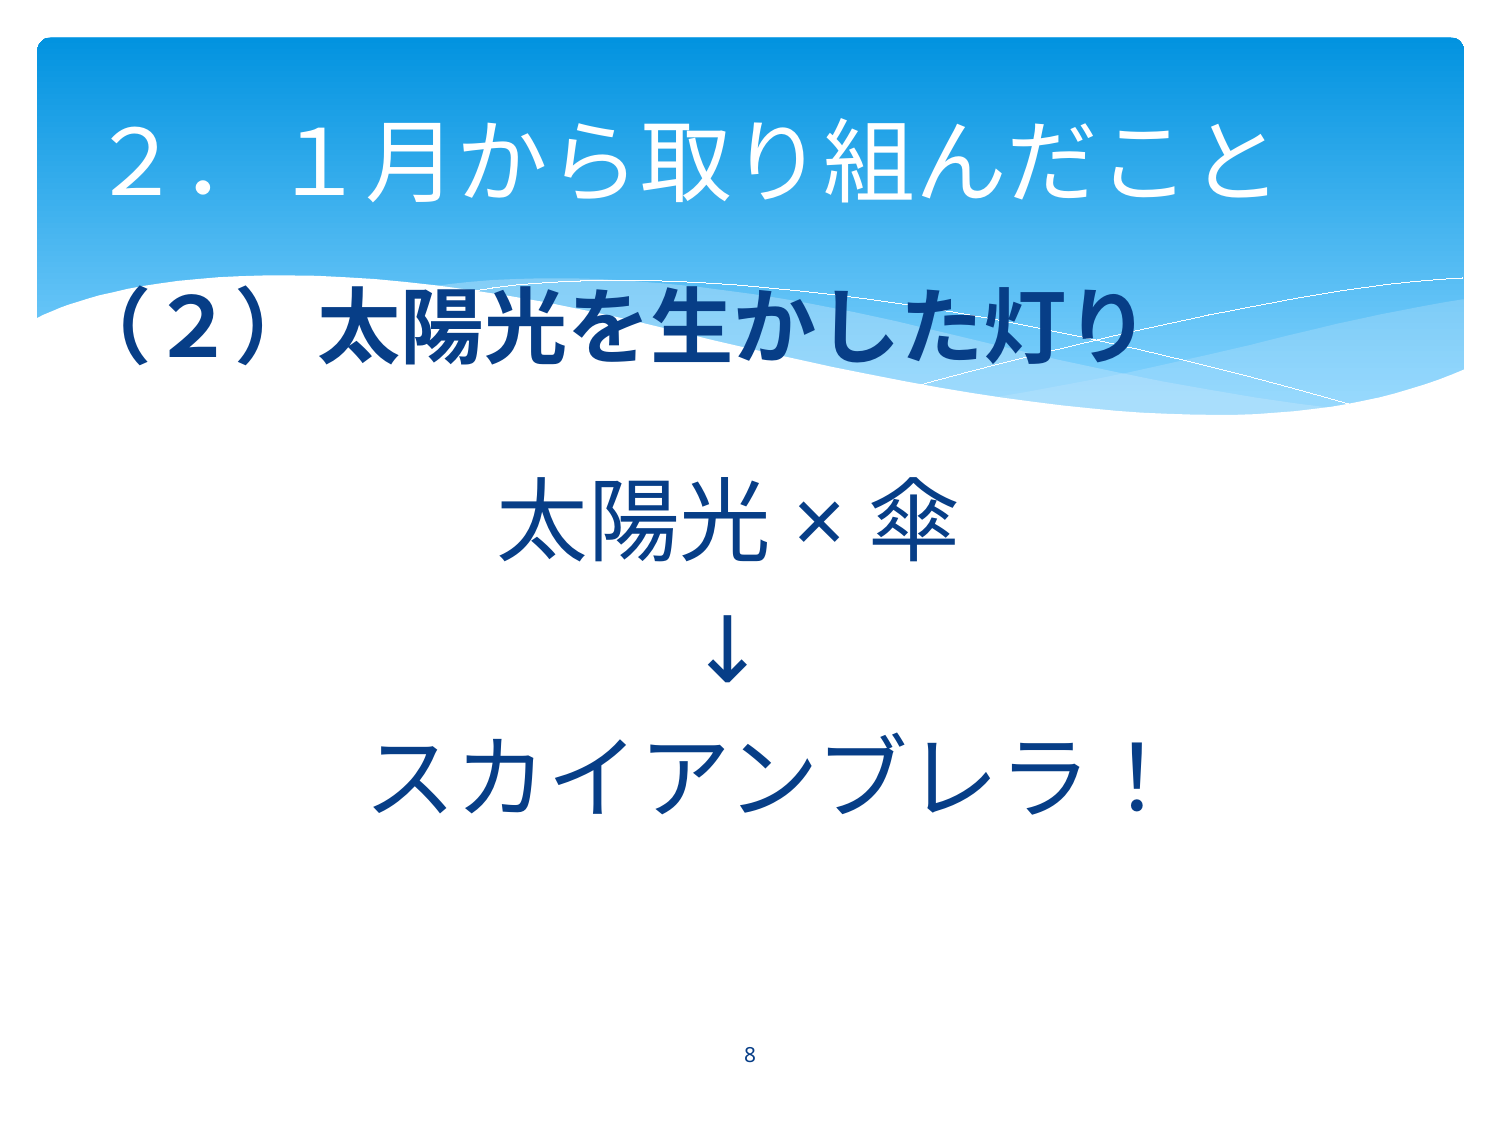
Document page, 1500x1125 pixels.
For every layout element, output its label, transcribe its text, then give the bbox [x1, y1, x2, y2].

slide_number 8 [654, 1025, 846, 1086]
list （２）太陽光を生かした灯り 太陽光×傘 ↓ スカイアンブレラ！ [53, 267, 1404, 1076]
title ２．１月から取り組んだこと [75, 55, 1425, 261]
